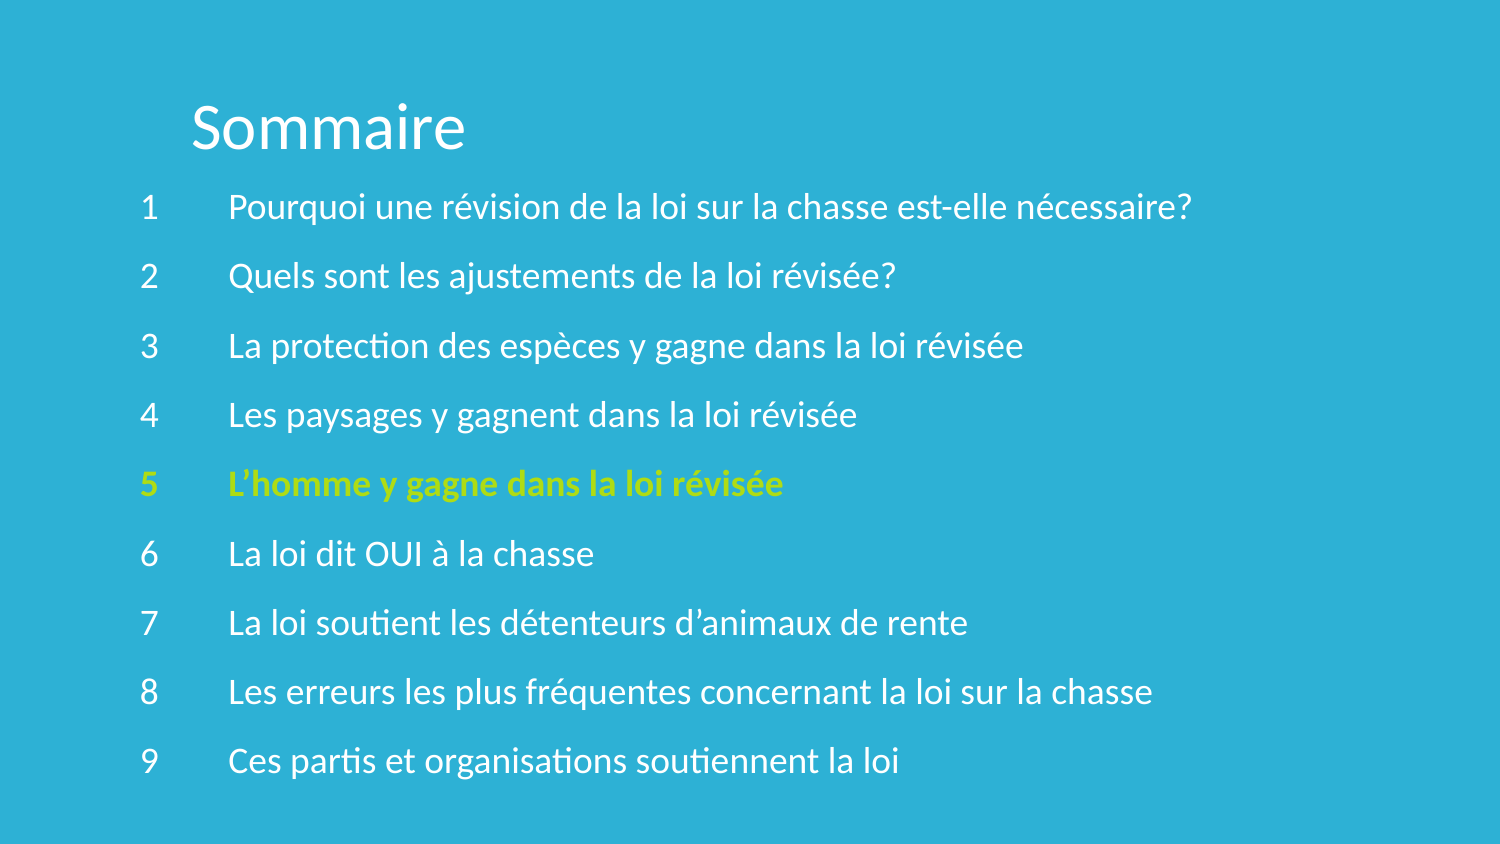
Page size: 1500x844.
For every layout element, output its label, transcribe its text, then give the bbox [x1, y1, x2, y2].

title Sommaire [191, 88, 1404, 157]
list Pourquoi une révision de la loi sur la chasse est-elle nécessaire? Quels sont les ajustements de la loi révisée? La protection des espèces y gagne dans la loi révisée Les paysages y gagnent dans la loi révisée L’homme y gagne dans la loi révisée La loi dit OUI à la chasse La loi soutient les détenteurs d’animaux de rente Les erreurs les plus fréquentes concernant la loi sur la chasse Ces partis et organisations soutiennent la loi [190, 157, 1404, 844]
list 1 2 3 4 5 6 7 8 9 [102, 157, 180, 844]
